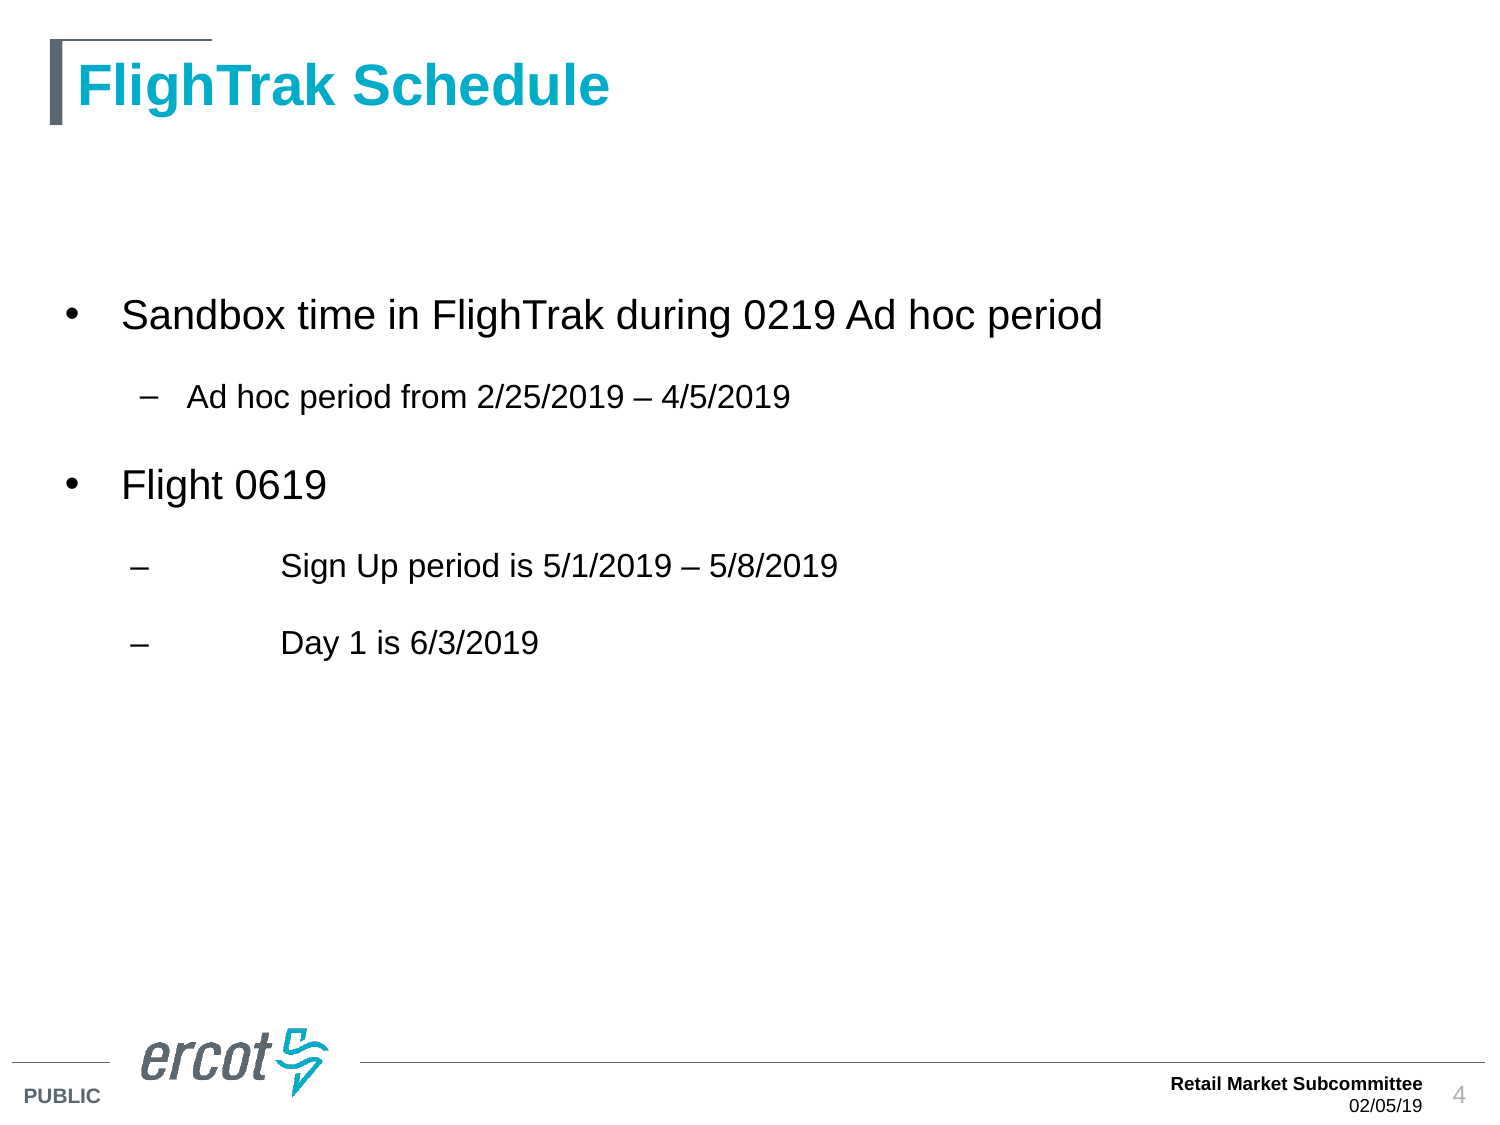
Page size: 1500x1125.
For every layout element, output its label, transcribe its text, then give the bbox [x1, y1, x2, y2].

list Sandbox time in FlighTrak during 0219 Ad hoc period Ad hoc period from 2/25/2019 – 4/5/2019 Flight 0619 – Sign Up period is 5/1/2019 – 5/8/2019 – Day 1 is 6/3/2019 [50, 187, 1450, 897]
slide_number 4 [1438, 1076, 1475, 1112]
text_box Retail Market Subcommittee 02/05/19 [1149, 1064, 1438, 1125]
picture [137, 1024, 332, 1100]
title FlighTrak Schedule [62, 39, 1450, 187]
